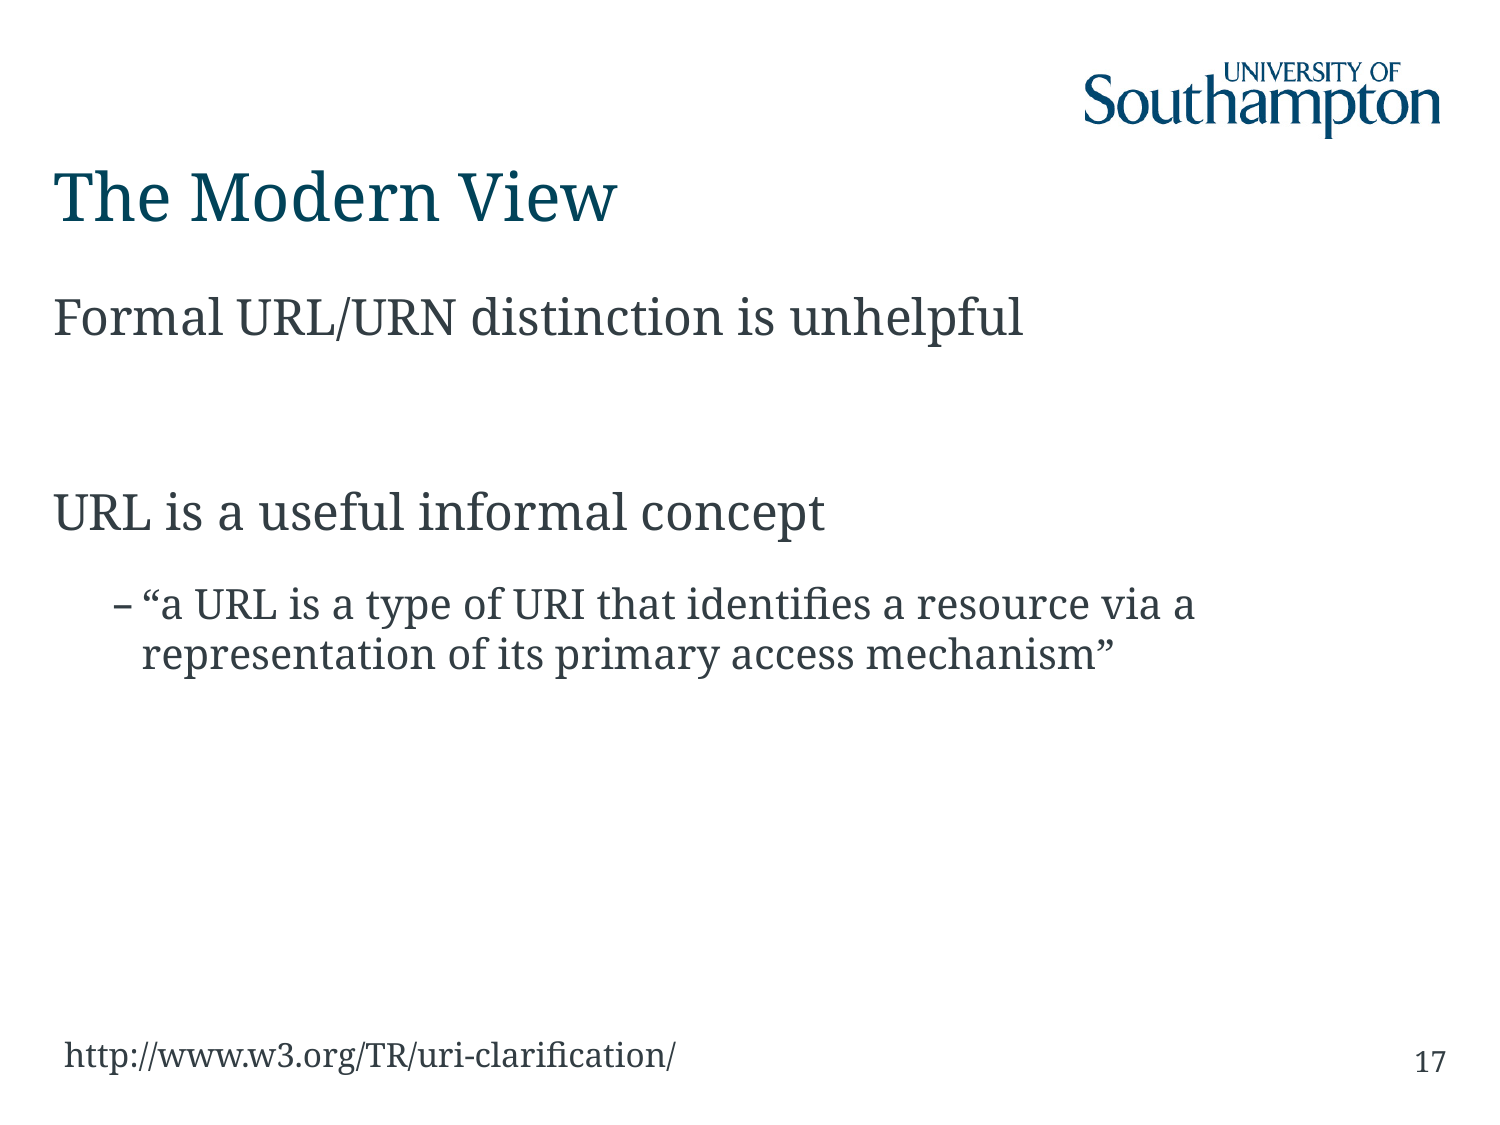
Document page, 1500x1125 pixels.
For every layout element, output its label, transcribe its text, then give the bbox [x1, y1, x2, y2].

text_box http://www.w3.org/TR/uri-clarification/ [64, 1026, 678, 1082]
picture [1085, 62, 1440, 139]
list Formal URL/URN distinction is unhelpful URL is a useful informal concept “a URL is a type of URI that identifies a resource via a representation of its primary access mechanism” [52, 277, 1448, 1011]
slide_number 17 [1159, 1035, 1448, 1088]
title The Modern View [52, 147, 1448, 255]
